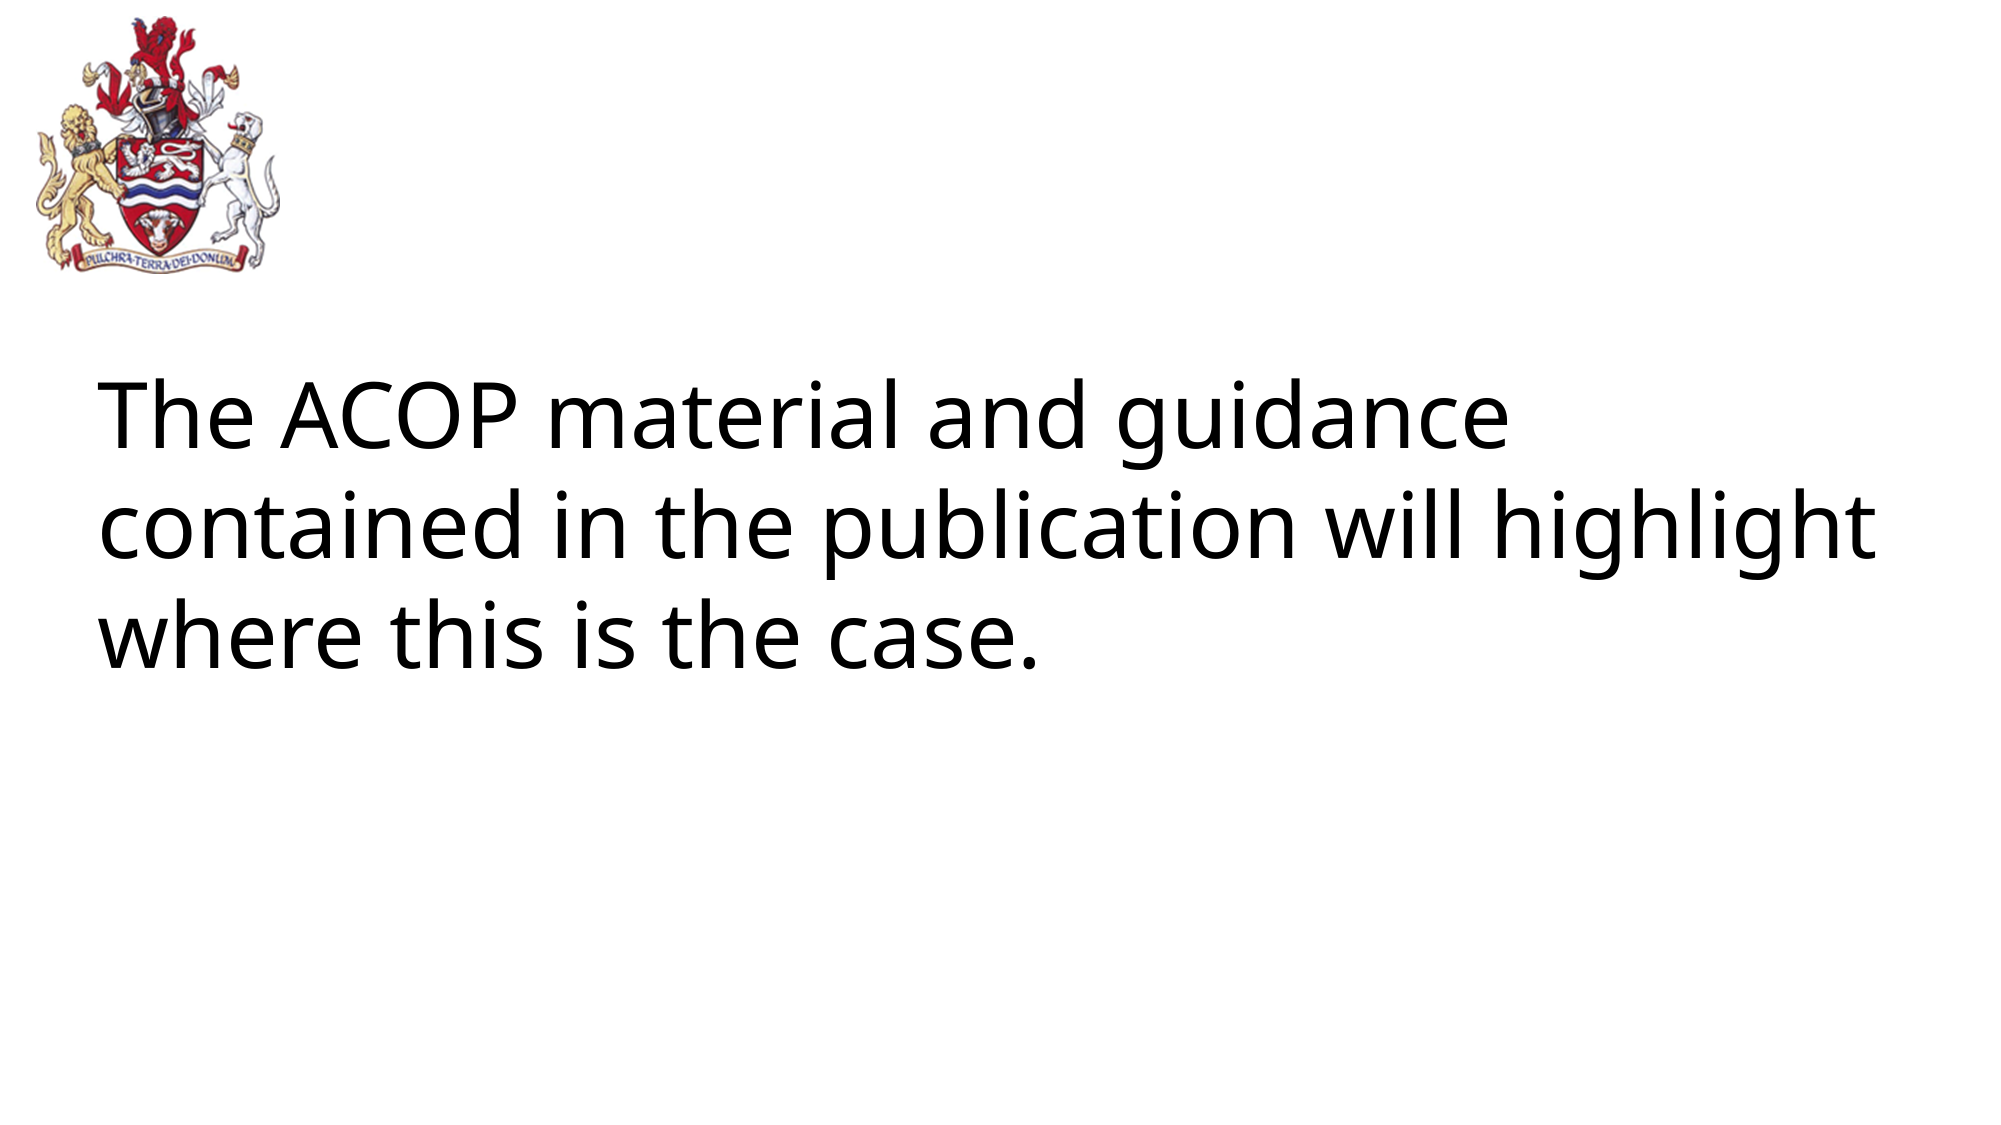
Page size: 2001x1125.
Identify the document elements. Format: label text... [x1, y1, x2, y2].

picture [35, 16, 280, 275]
text_box The ACOP material and guidance contained in the publication will highlight where this is the case. [82, 239, 1964, 694]
